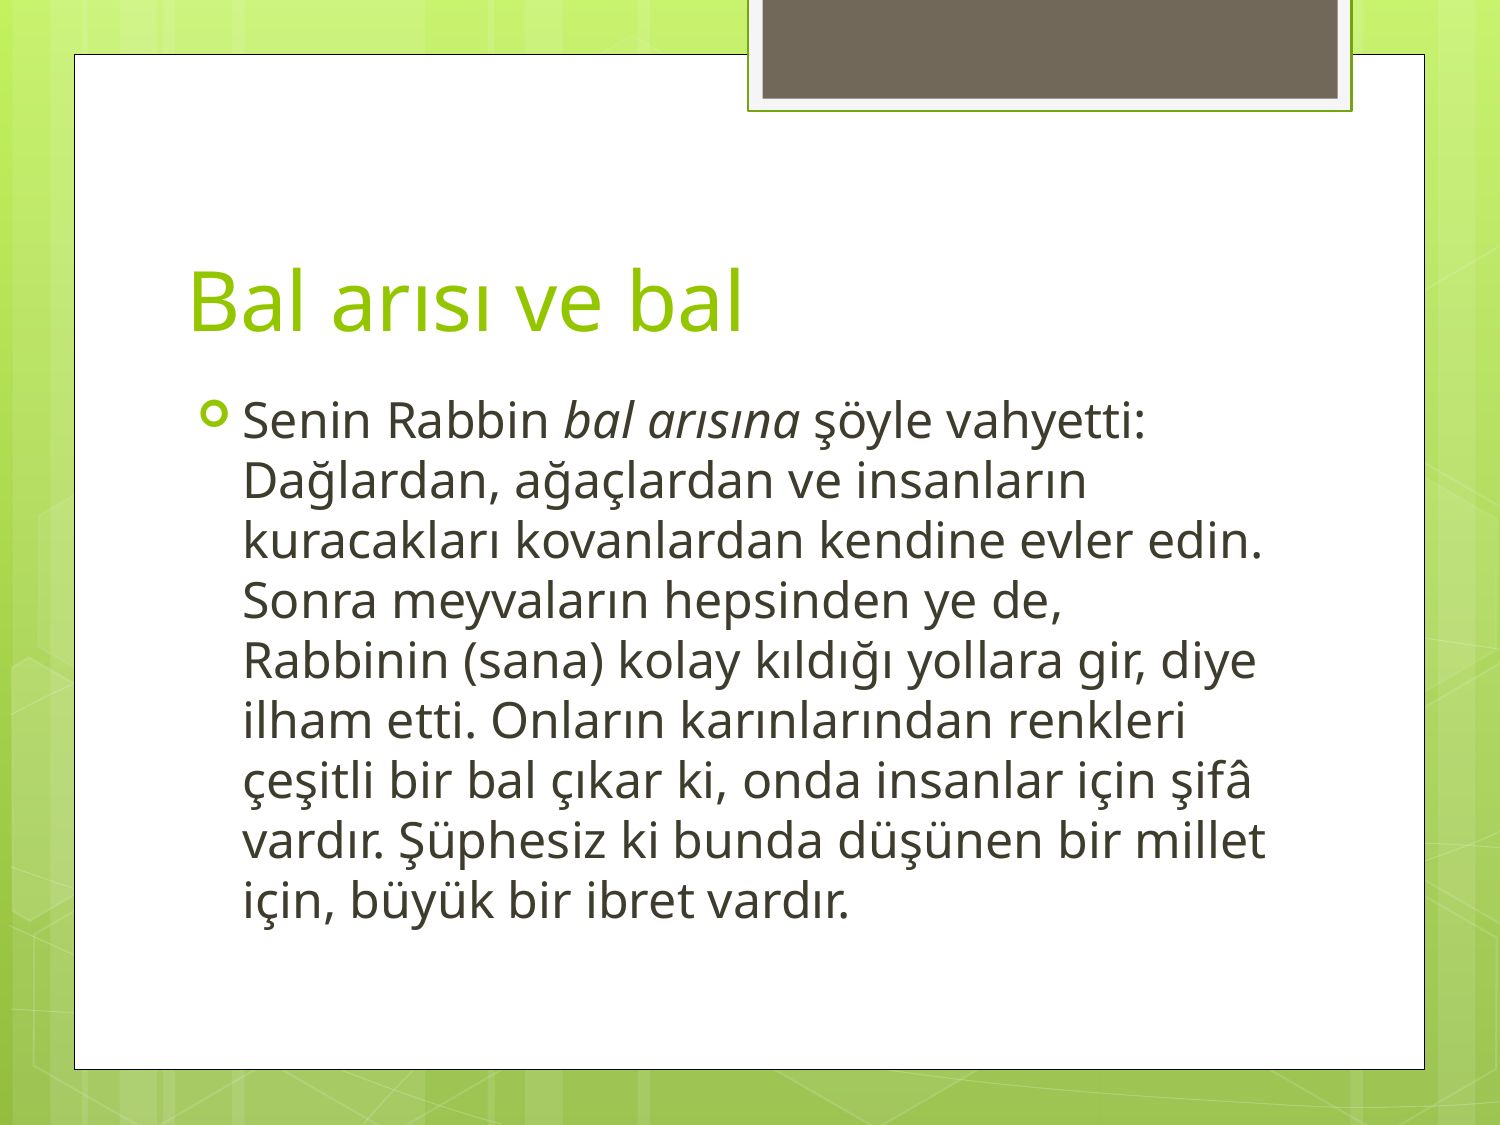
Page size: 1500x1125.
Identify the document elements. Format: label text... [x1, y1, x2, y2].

list Senin Rabbin bal arısına şöyle vahyetti: Dağlardan, ağaçlardan ve insanların kuracakları kovanlardan kendine evler edin. Sonra meyvaların hepsinden ye de, Rabbinin (sana) kolay kıldığı yollara gir, diye ilham etti. Onların karınlarından renkleri çeşitli bir bal çıkar ki, onda insanlar için şifâ vardır. Şüphesiz ki bunda düşünen bir millet için, büyük bir ibret vardır. [171, 381, 1283, 957]
title Bal arısı ve bal [171, 168, 1324, 357]
